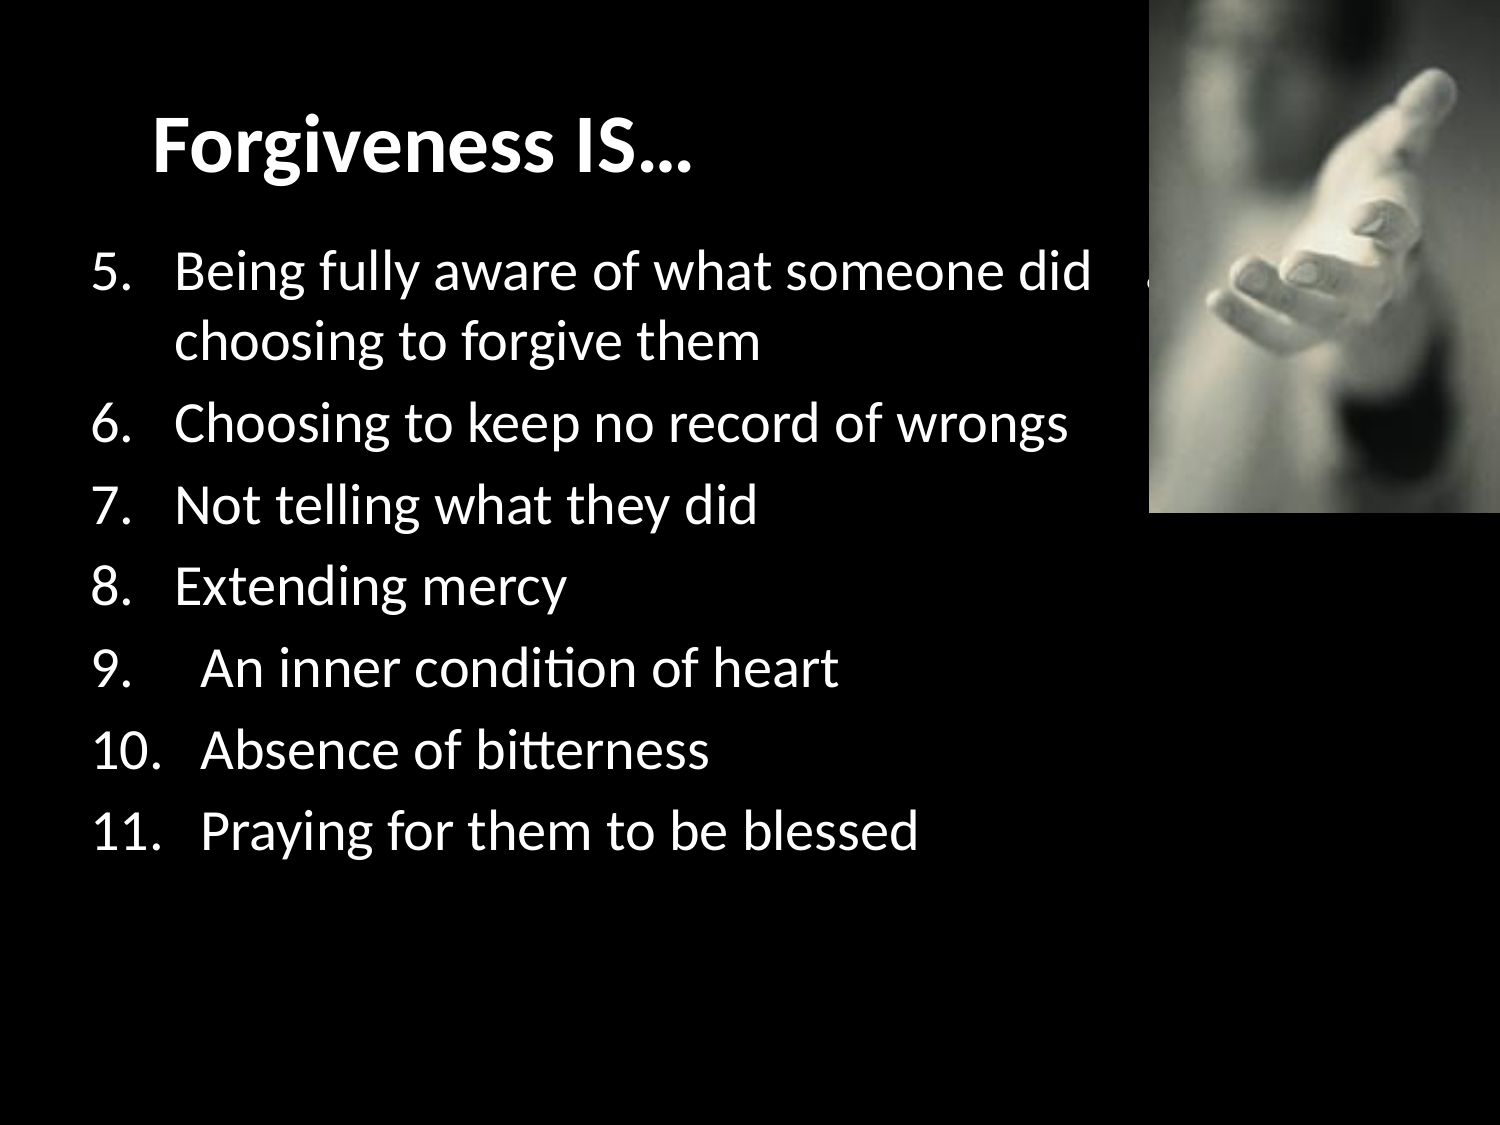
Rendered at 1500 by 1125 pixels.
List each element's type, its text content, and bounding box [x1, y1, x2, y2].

list Being fully aware of what someone did and choosing to forgive them Choosing to keep no record of wrongs Not telling what they did Extending mercy An inner condition of heart Absence of bitterness Praying for them to be blessed [0, 224, 1438, 1088]
title Forgiveness IS… [137, 45, 1143, 224]
picture [1148, 0, 1500, 513]
